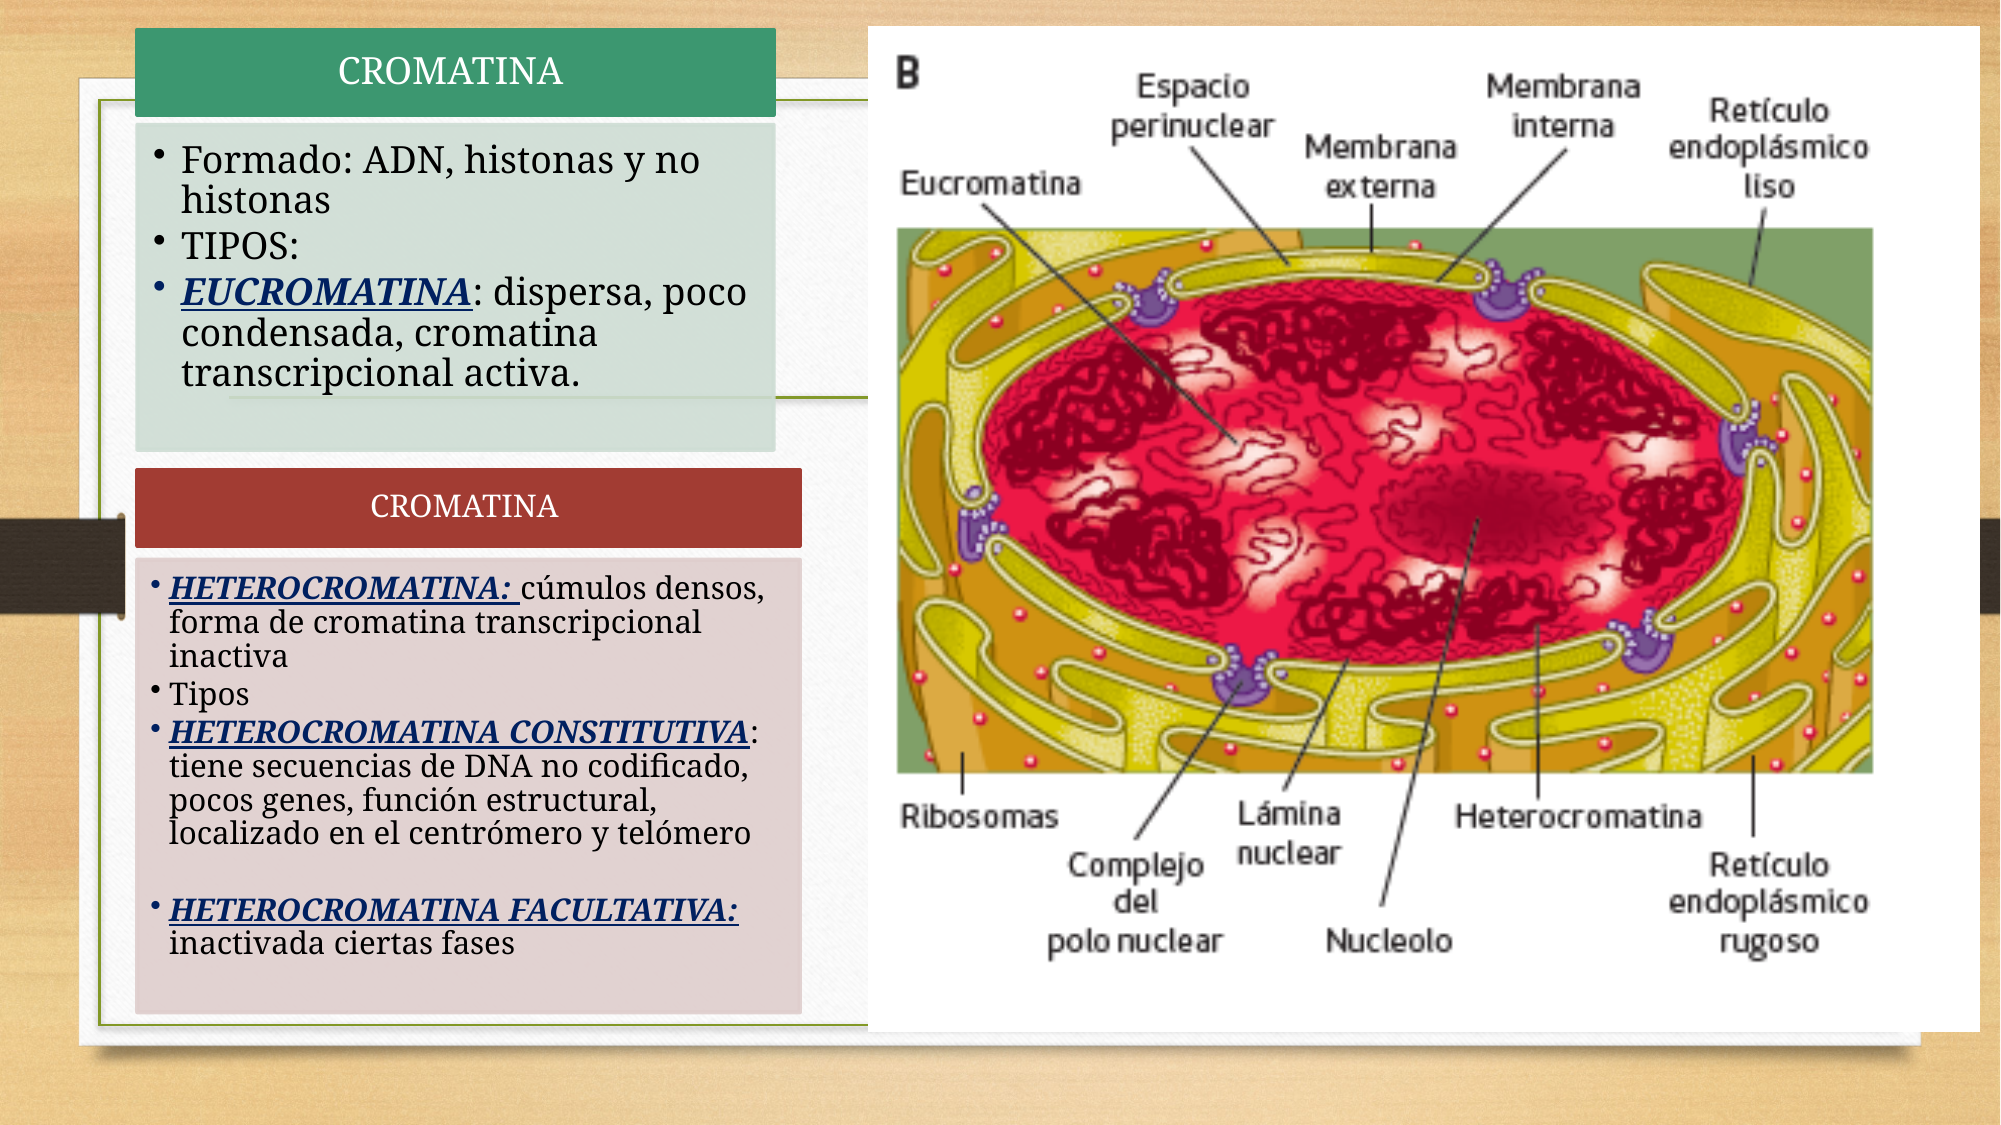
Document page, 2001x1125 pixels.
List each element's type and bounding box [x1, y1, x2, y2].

picture [0, 0, 2001, 1125]
list [137, 26, 774, 450]
text_box [137, 452, 801, 1032]
